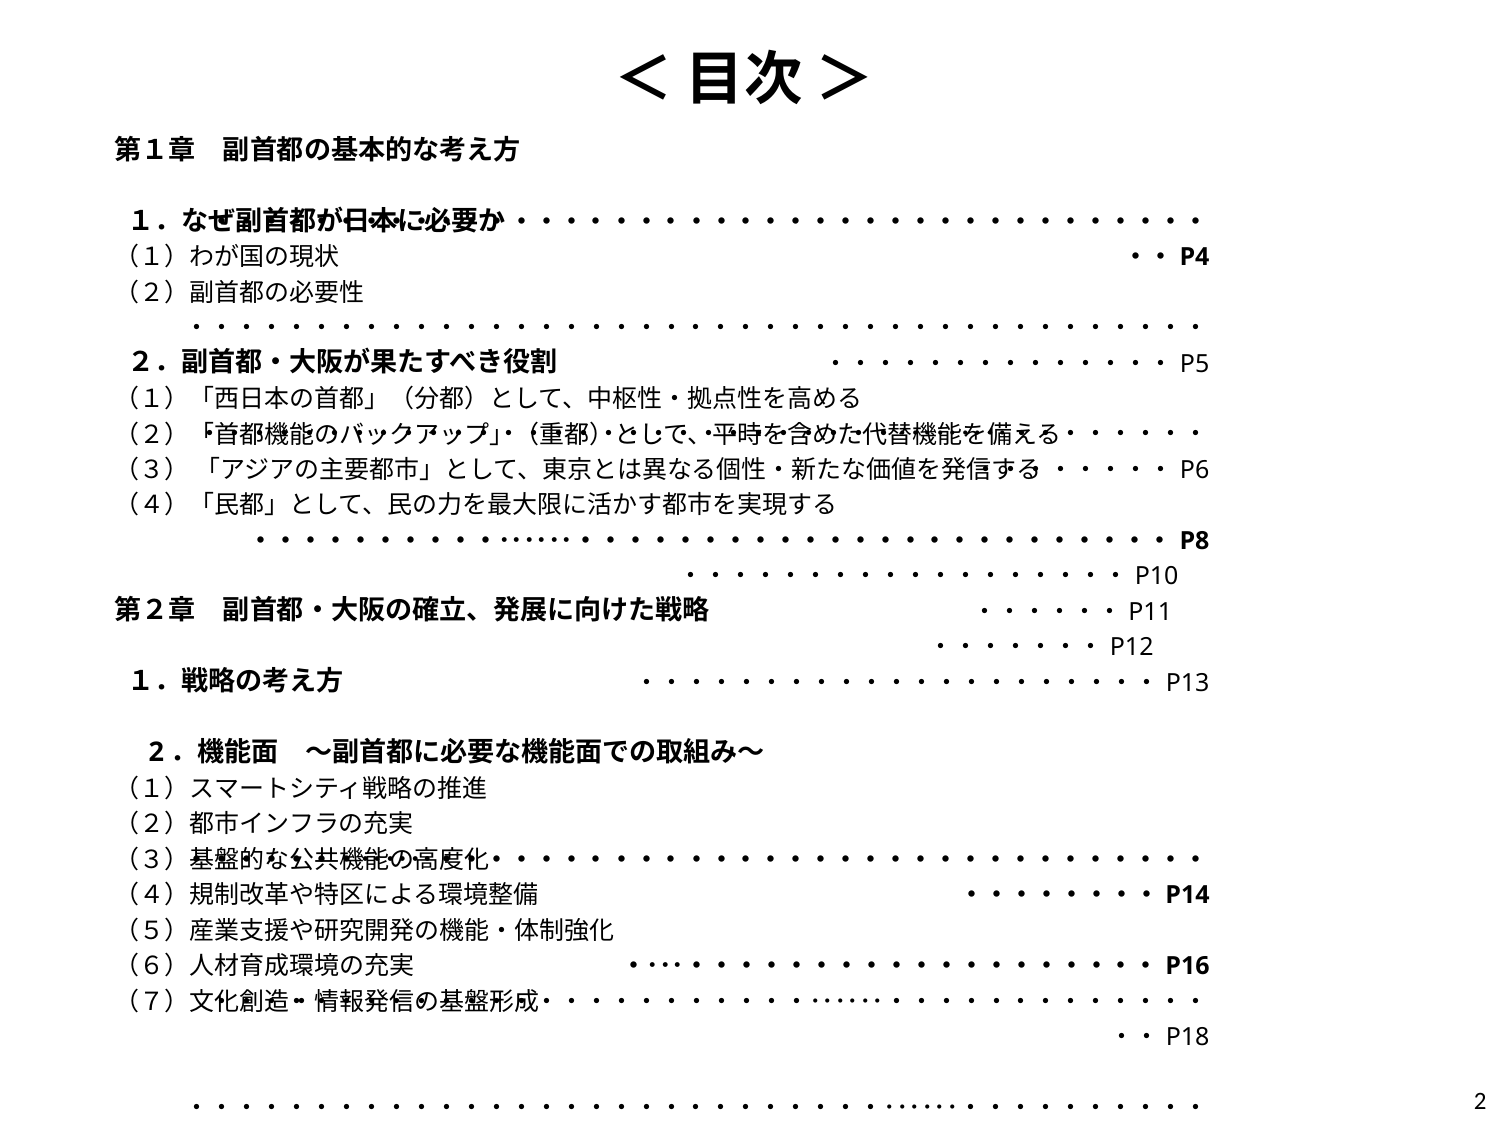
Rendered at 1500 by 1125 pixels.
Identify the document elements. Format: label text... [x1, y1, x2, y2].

text_box 第１章 副首都の基本的な考え方 １．なぜ副首都が日本に必要か （１）わが国の現状 （２）副首都の必要性 ２．副首都・大阪が果たすべき役割 （１）「西日本の首都」（分都）として、中枢性・拠点性を高める （２）「首都機能のバックアップ」（重都）として、平時を含めた代替機能を備える （３） 「アジアの主要都市」として、東京とは異なる個性・新たな価値を発信する （４）「民都」として、民の力を最大限に活かす都市を実現する 第２章 副首都・大阪の確立、発展に向けた戦略 １．戦略の考え方 2．機能面 ～副首都に必要な機能面での取組み～ （１）スマートシティ戦略の推進 （２）都市インフラの充実 （３）基盤的な公共機能の高度化 （４）規制改革や特区による環境整備 （５）産業支援や研究開発の機能・体制強化 （６）人材育成環境の充実 （７）文化創造・情報発信の基盤形成 [100, 121, 1164, 1023]
text_box ・・・・・・・・・・・・・・・・・・・・・・・・・・・・・・・・・・・・・・・・・・P4 ・・・・・・・・・・・・・・・・・・・・・・・・・・・・・・・・・・・・・・・・・・・・・・・・・・・・・・・P5 ・・・・・・・・・・・・・・・・・・・・・・・・・・・・･････････・・・・・・・・・・・・・・・・P6 ・・・・・・・・・・･･････・・・・・・・・・・・・・・・・・・・・・・・・P8 ・・・・・・・・・・・・・・・・・・P10 ・・・・・・P11 ・・・・・・・P12 ・・・・・・・・・・・・・・・・・・・・・P13 ・・・・・・・･･････・・・・・・・・・・・・・・・・・・・・・・・・・・・・・・・・・・・・・・・P14 ・･･･・・・・・・・・・・・・・・・・・・・P16 ・・・・・・・・・・・・・・・・・・・・・・・・･･････・・・・・・・・・・・・・・・P18 ・・・・・・・・・・・・・・・・・・・・・・・・・・・・･･････・・・・・・・・・・・・・・・P20 ・・・・・・・・・・・・・・・・・・・・･･･・・・・・・・・・・・・・・・・・・P22 ・・・・・・・・・・・・・・・・・･･･・・・・・・・・・・・・・・・・・・P24 ・・・・・・・・・・・・･･･・・・・・・・・・・・・・・・・・・P25 ・・・・・・・・・・・・・・・・・・・・・・・・・・･･･・・・・・・・・・・・・・・・・・・P26 ・・・・・・・・・・・・・・・･･･・・・・・・・・・・・・・・・・・・・・P27 [161, 121, 1225, 1125]
text_box ＜ 目次 ＞ [324, 33, 1164, 119]
text_box 2 [1376, 1069, 1500, 1125]
